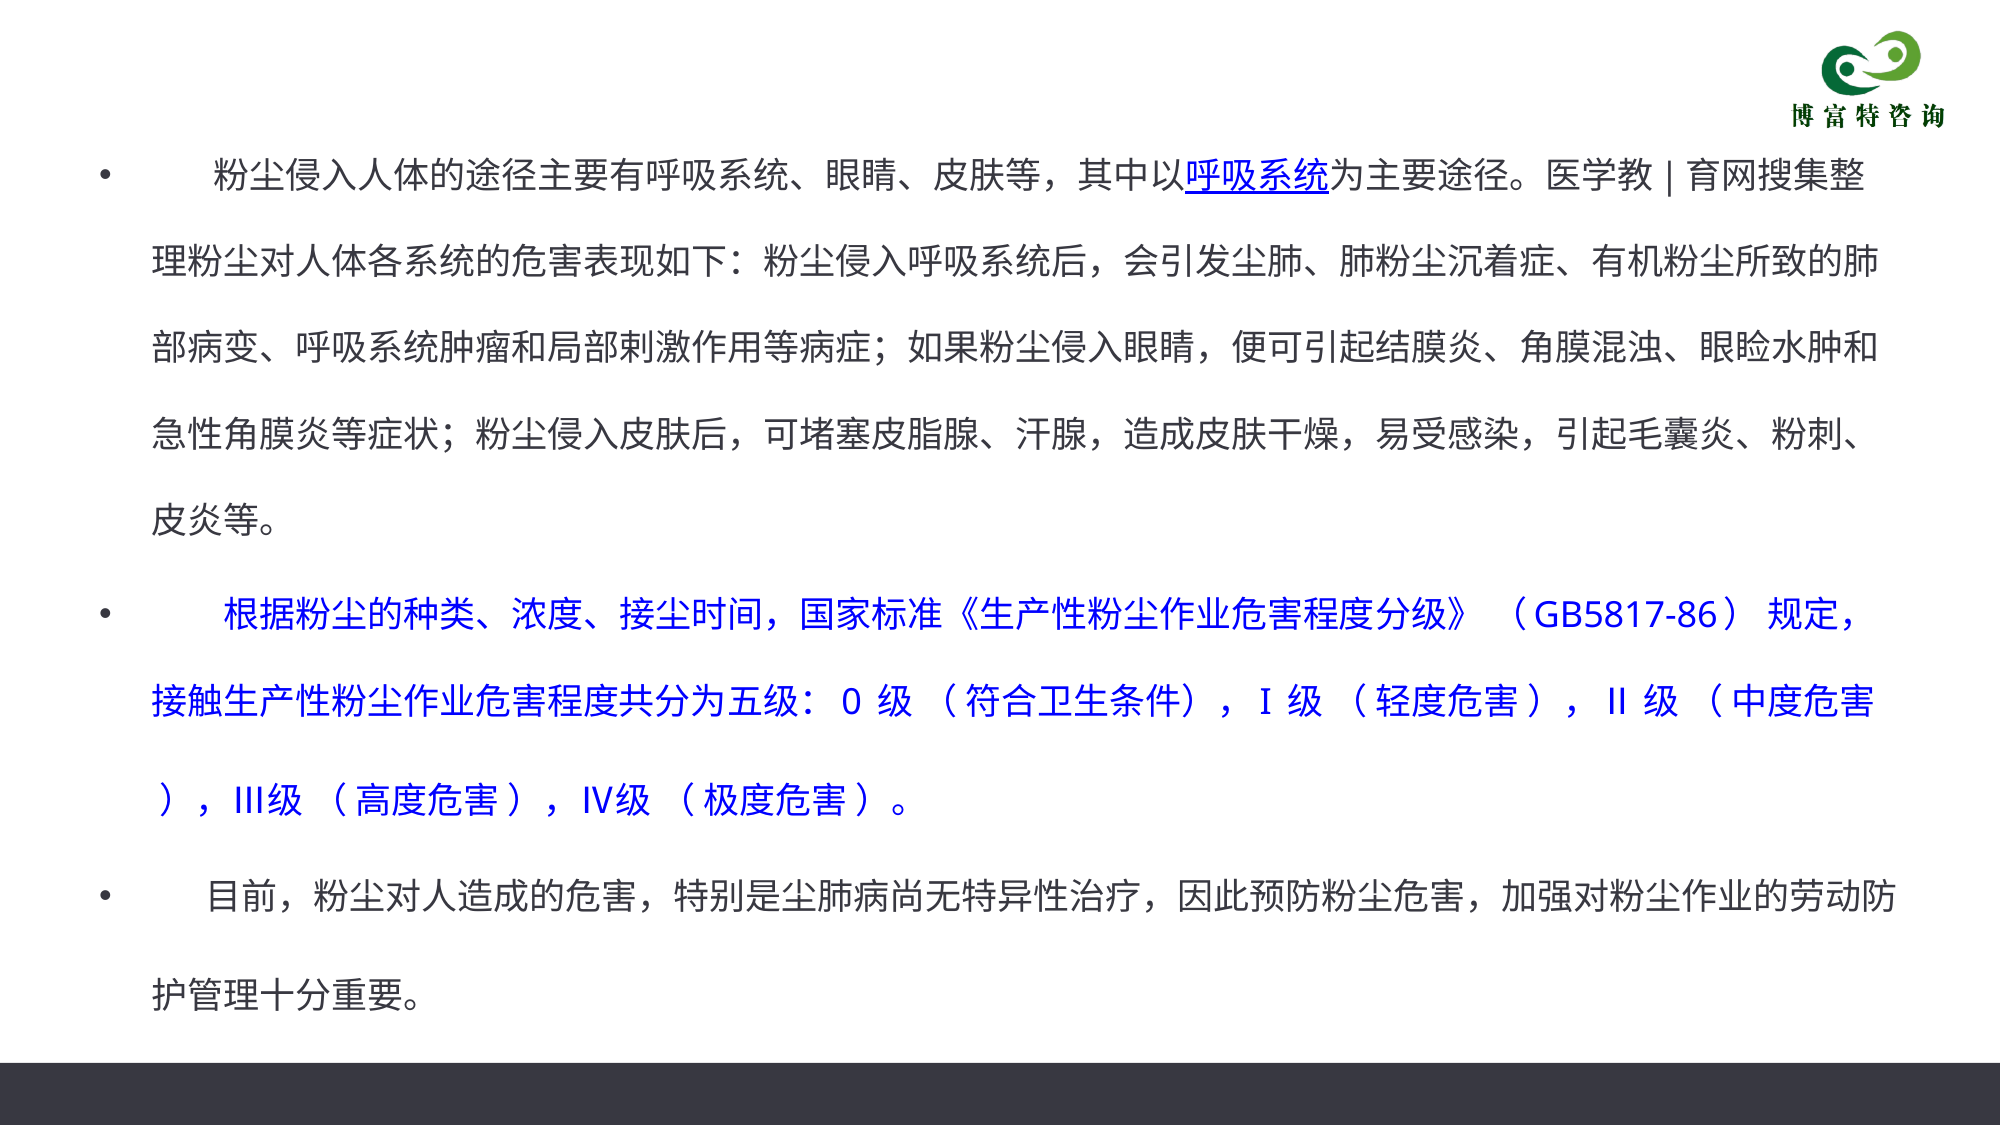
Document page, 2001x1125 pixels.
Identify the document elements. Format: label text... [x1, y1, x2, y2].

list 粉尘侵入人体的途径主要有呼吸系统、眼睛、皮肤等，其中以呼吸系统为主要途径。医学教|育网搜集整理粉尘对人体各系统的危害表现如下：粉尘侵入呼吸系统后，会引发尘肺、肺粉尘沉着症、有机粉尘所致的肺部病变、呼吸系统肿瘤和局部剌激作用等病症；如果粉尘侵入眼睛，便可引起结膜炎、角膜混浊、眼睑水肿和急性角膜炎等症状；粉尘侵入皮肤后，可堵塞皮脂腺、汗腺，造成皮肤干燥，易受感染，引起毛囊炎、粉刺、皮炎等。 根据粉尘的种类、浓度、接尘时间，国家标准《生产性粉尘作业危害程度分级》 （GB5817-86） 规定，接触生产性粉尘作业危害程度共分为五级：0 级 （ 符合卫生条件），I 级 （ 轻度危害 ），Ⅱ 级 （ 中度危害 ），Ⅲ级 （ 高度危害 ），Ⅳ级 （ 极度危害 ）。 目前，粉尘对人造成的危害，特别是尘肺病尚无特异性治疗，因此预防粉尘危害，加强对粉尘作业的劳动防护管理十分重要。 [84, 101, 1916, 1035]
picture [1772, 30, 1969, 131]
